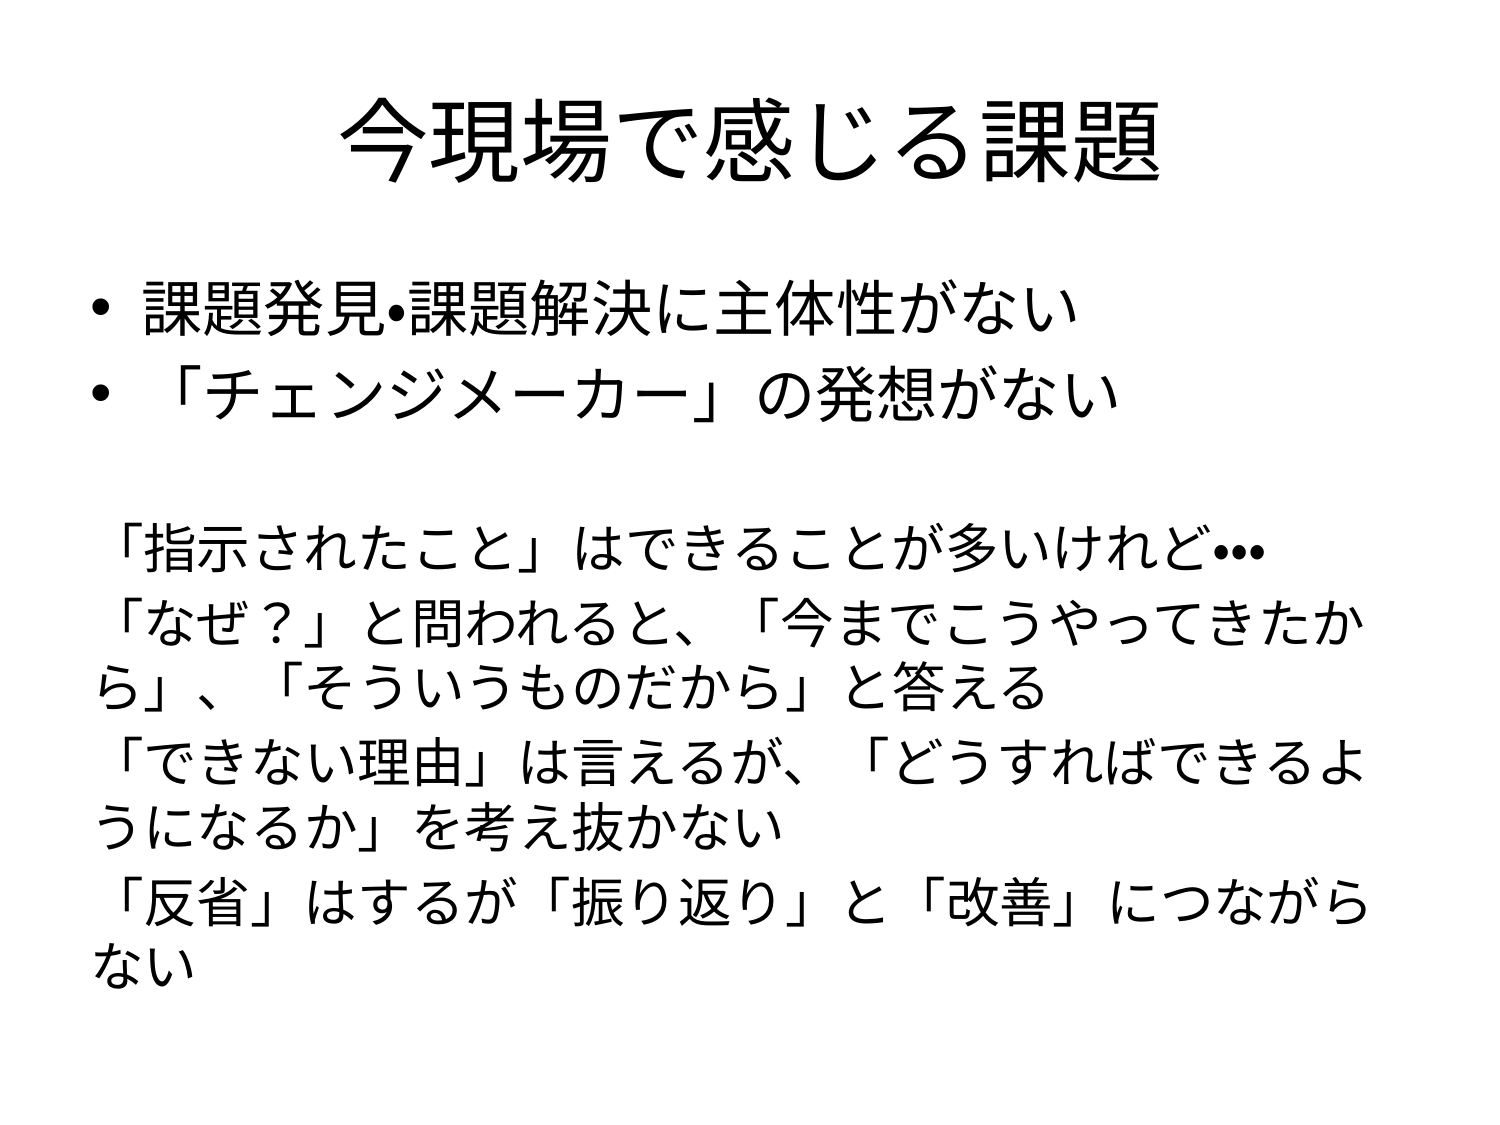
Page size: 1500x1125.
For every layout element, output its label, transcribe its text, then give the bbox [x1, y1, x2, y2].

title 今現場で感じる課題 [75, 45, 1425, 233]
list 課題発見・課題解決に主体性がない 「チェンジメーカー」の発想がない 「指示されたこと」はできることが多いけれど・・・ 「なぜ？」と問われると、「今までこうやってきたから」、「そういうものだから」と答える 「できない理由」は言えるが、「どうすればできるようになるか」を考え抜かない 「反省」はするが「振り返り」と「改善」につながらない [75, 262, 1425, 1005]
